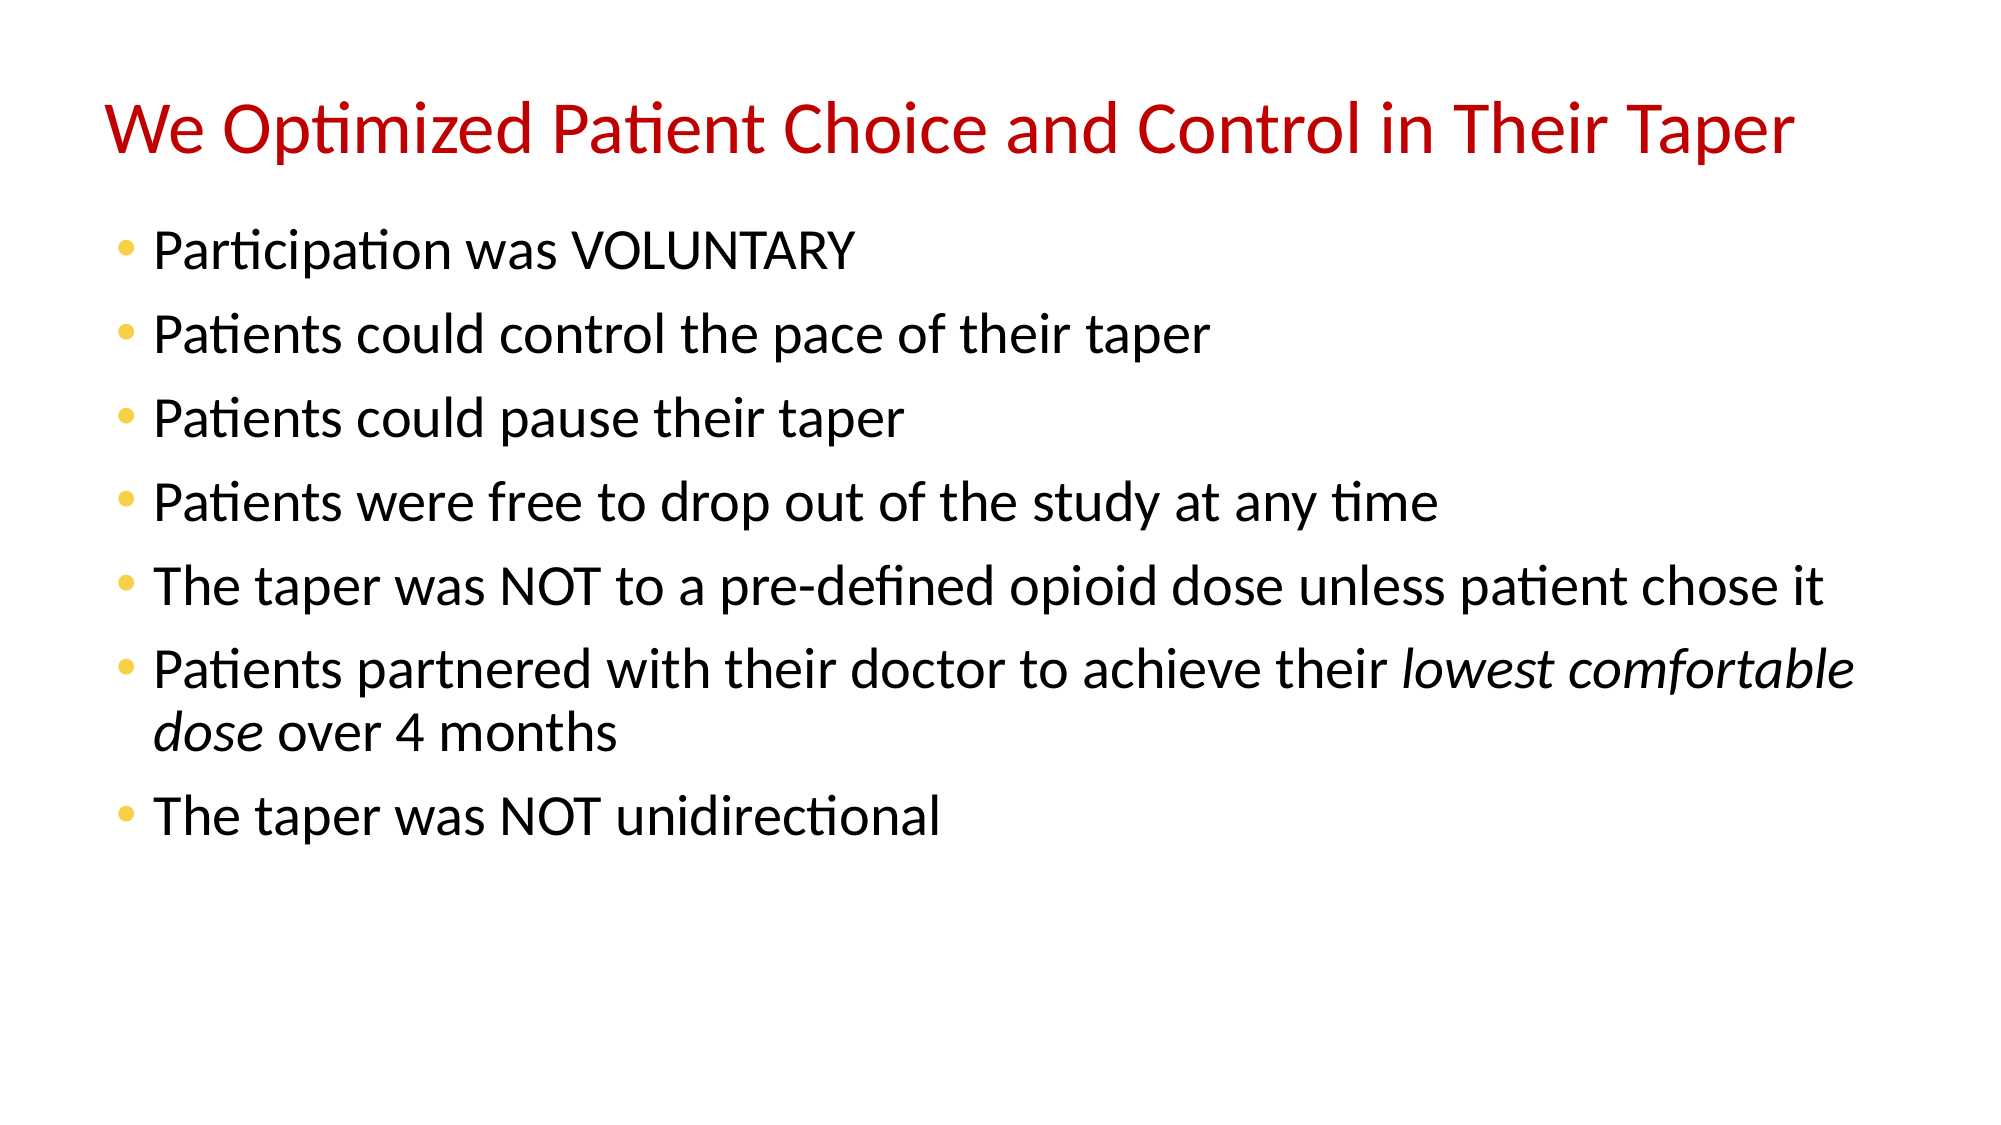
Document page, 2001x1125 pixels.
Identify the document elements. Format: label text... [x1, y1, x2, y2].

title We Optimized Patient Choice and Control in Their Taper [89, 70, 1839, 178]
list Participation was VOLUNTARY Patients could control the pace of their taper Patients could pause their taper Patients were free to drop out of the study at any time The taper was NOT to a pre-defined opioid dose unless patient chose it Patients partnered with their doctor to achieve their lowest comfortable dose over 4 months The taper was NOT unidirectional [101, 211, 1951, 1035]
